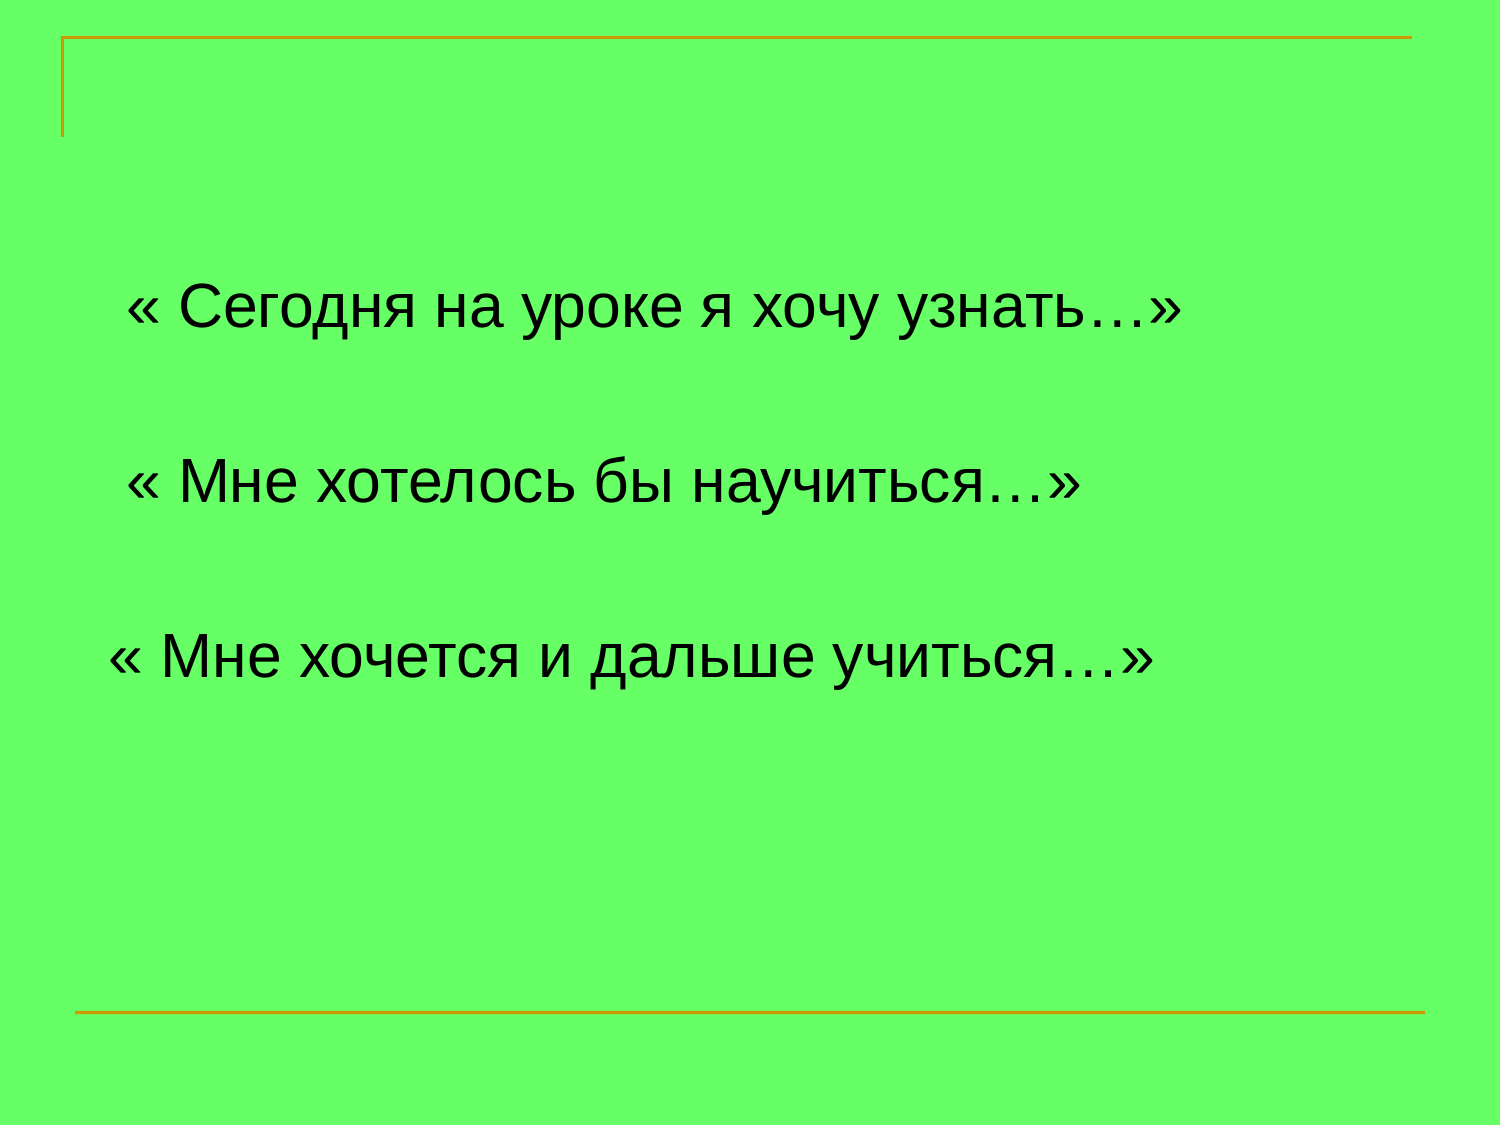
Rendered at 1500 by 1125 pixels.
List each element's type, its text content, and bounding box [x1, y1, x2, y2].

list « Сегодня на уроке я хочу узнать…» « Мне хотелось бы научиться…» « Мне хочется и дальше учиться…» [93, 257, 1444, 1002]
